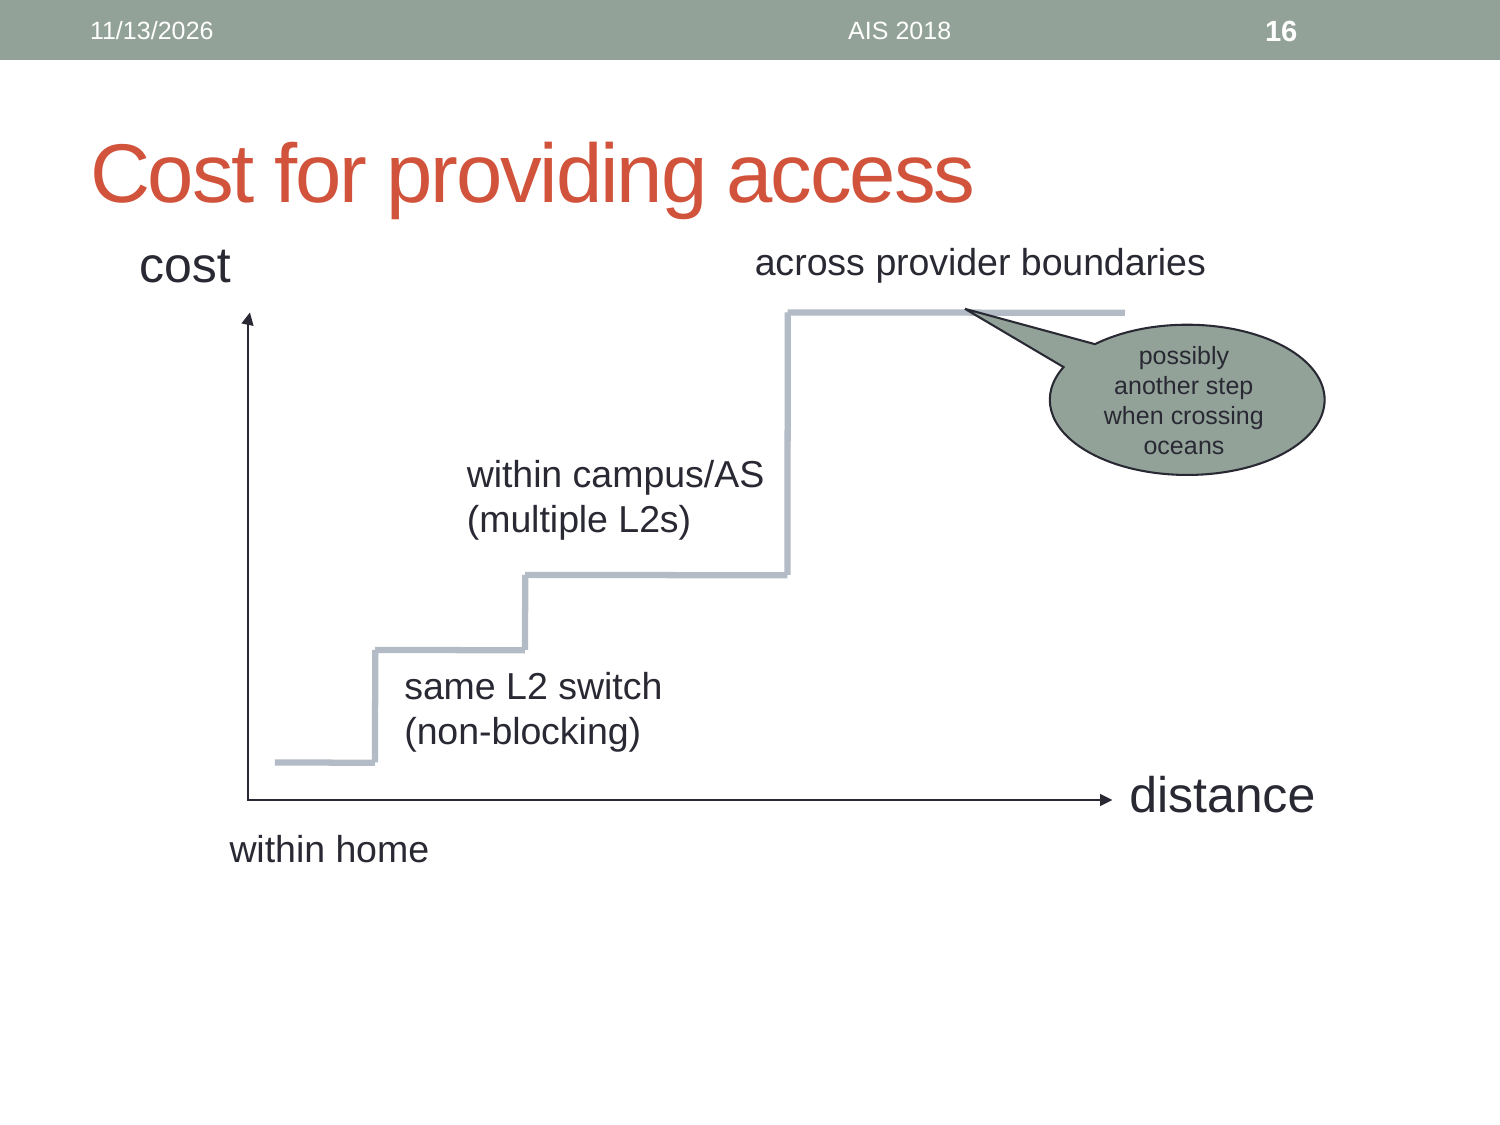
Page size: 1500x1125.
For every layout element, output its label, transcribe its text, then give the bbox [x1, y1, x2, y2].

text_box within home [222, 824, 436, 870]
text_box distance [1122, 762, 1322, 823]
text_box within campus/AS (multiple L2s) [460, 449, 772, 540]
text_box [241, 312, 1113, 807]
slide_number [75, 3, 550, 57]
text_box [964, 308, 1325, 476]
footer AIS 2018 [562, 3, 1238, 57]
text_box same L2 switch (non-blocking) [397, 662, 669, 753]
text_box across provider boundaries [748, 237, 1213, 283]
title Cost for providing access [75, 87, 1425, 250]
slide_number 16 [1250, 3, 1425, 57]
text_box cost [132, 232, 238, 293]
